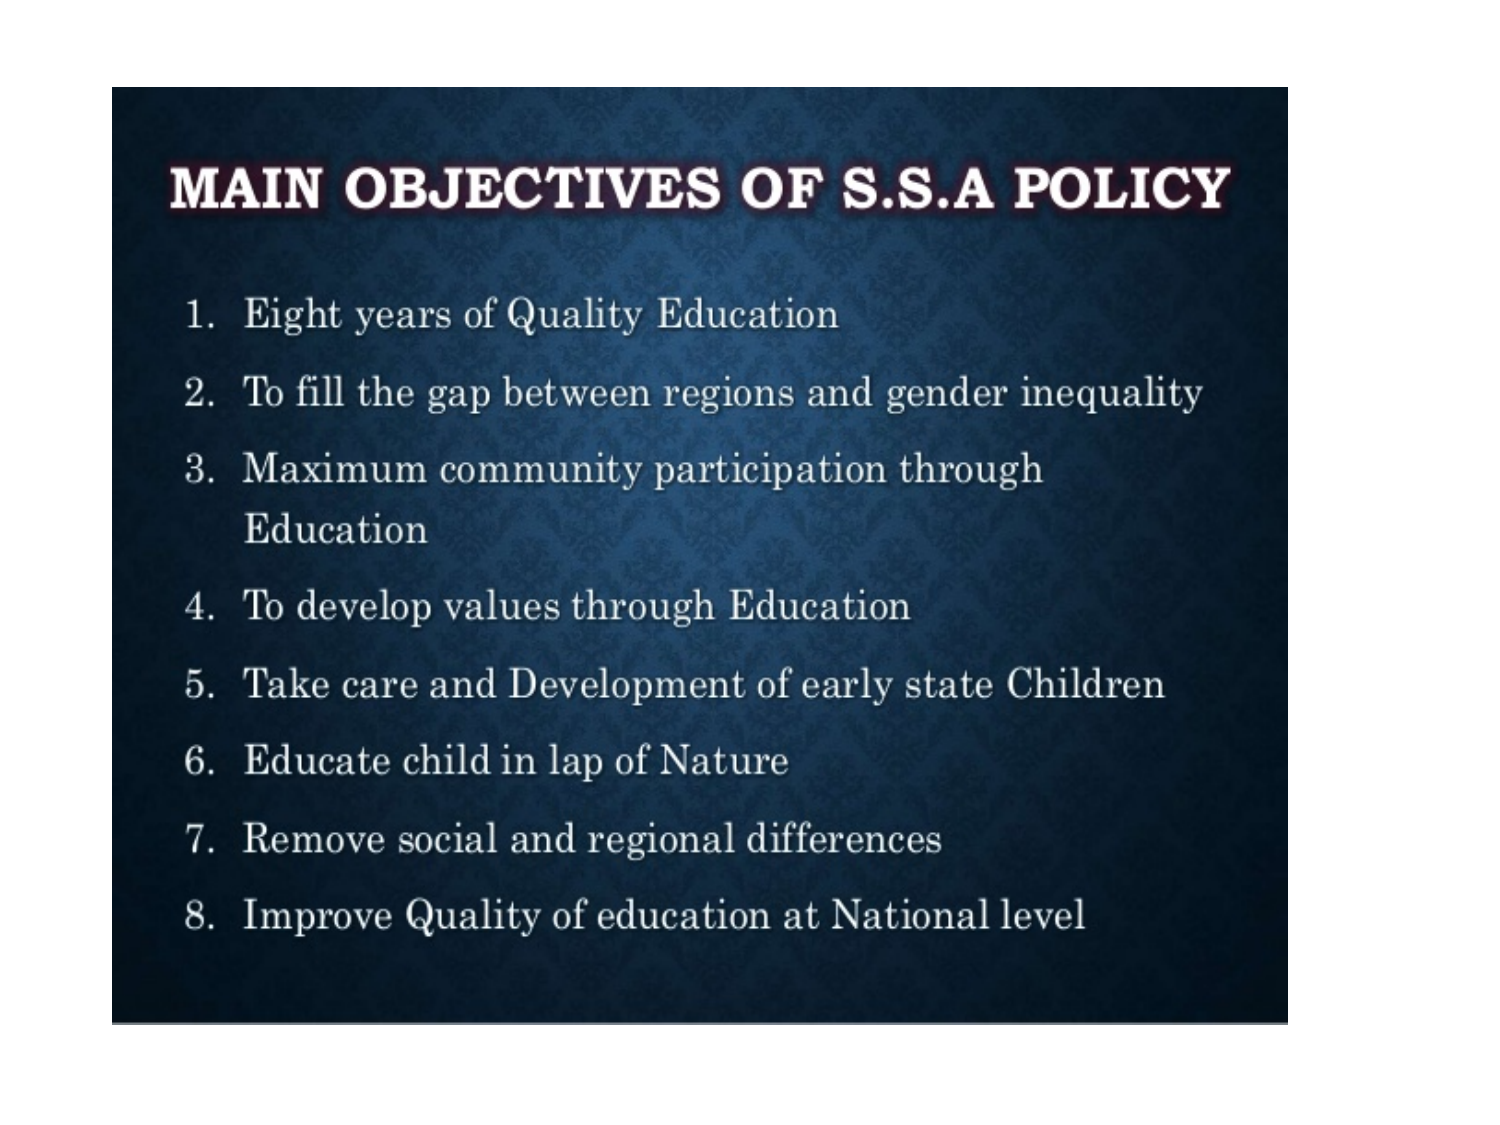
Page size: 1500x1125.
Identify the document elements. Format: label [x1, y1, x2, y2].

picture [112, 87, 1288, 1026]
